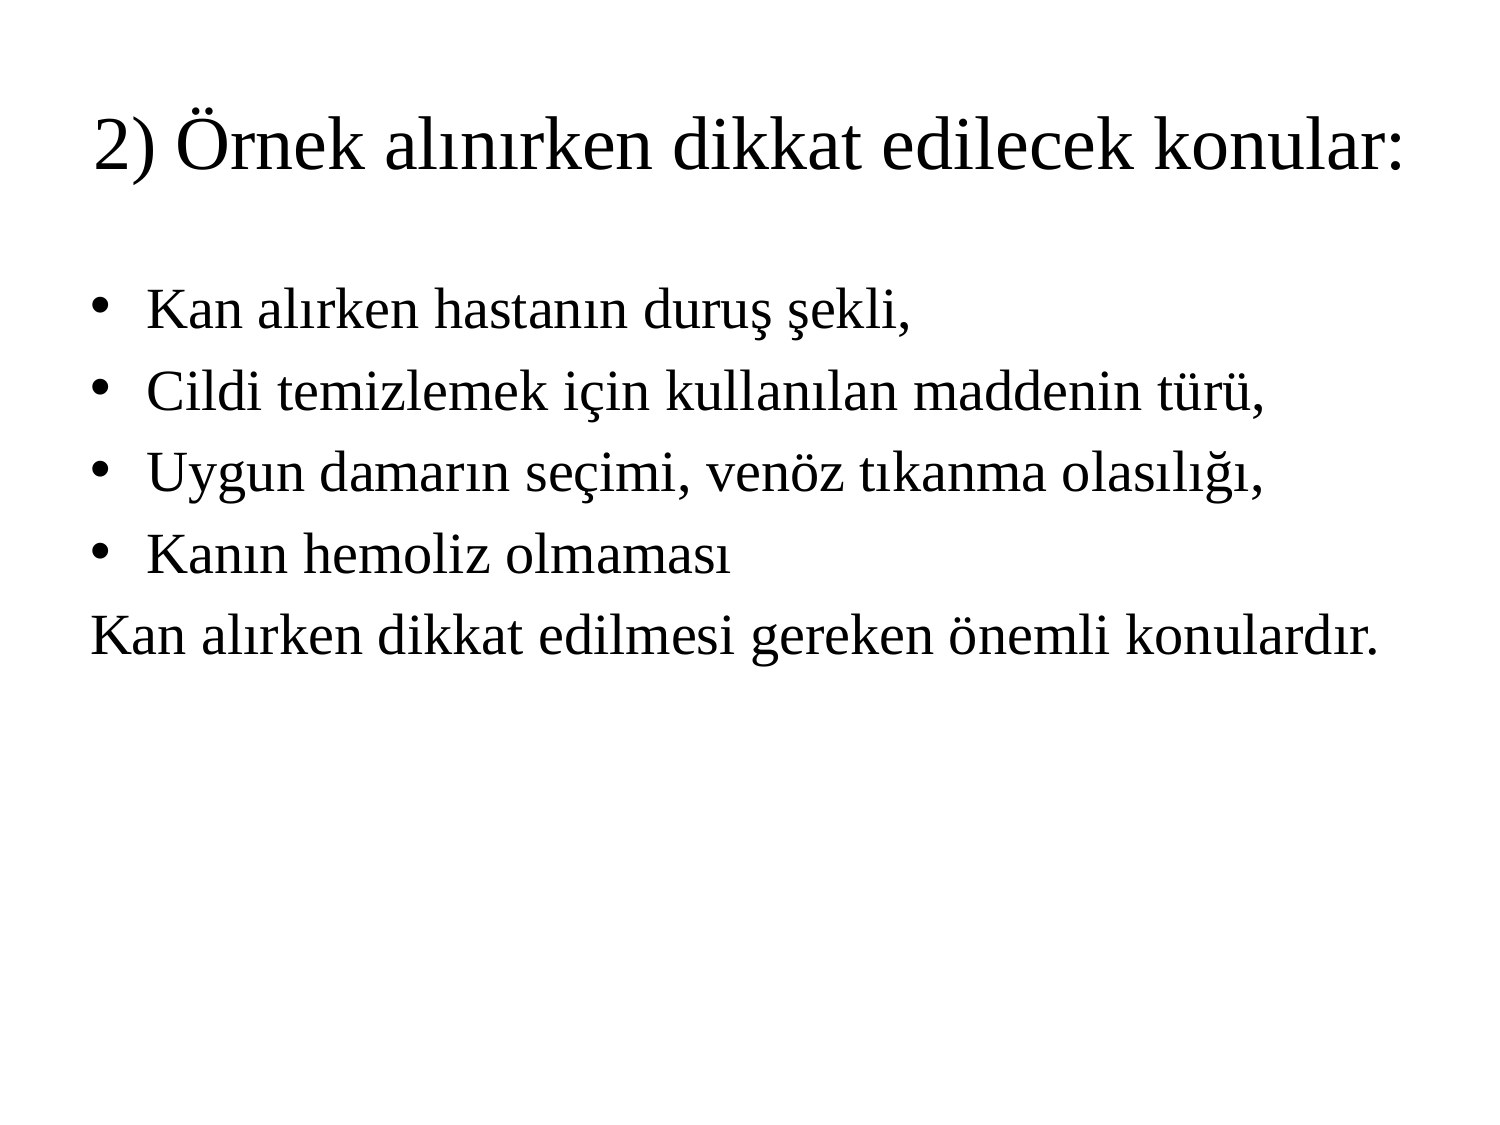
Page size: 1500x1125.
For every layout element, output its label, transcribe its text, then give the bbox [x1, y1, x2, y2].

list Kan alırken hastanın duruş şekli, Cildi temizlemek için kullanılan maddenin türü, Uygun damarın seçimi, venöz tıkanma olasılığı, Kanın hemoliz olmaması Kan alırken dikkat edilmesi gereken önemli konulardır. [75, 262, 1425, 1005]
title 2) Örnek alınırken dikkat edilecek konular: [75, 45, 1425, 233]
